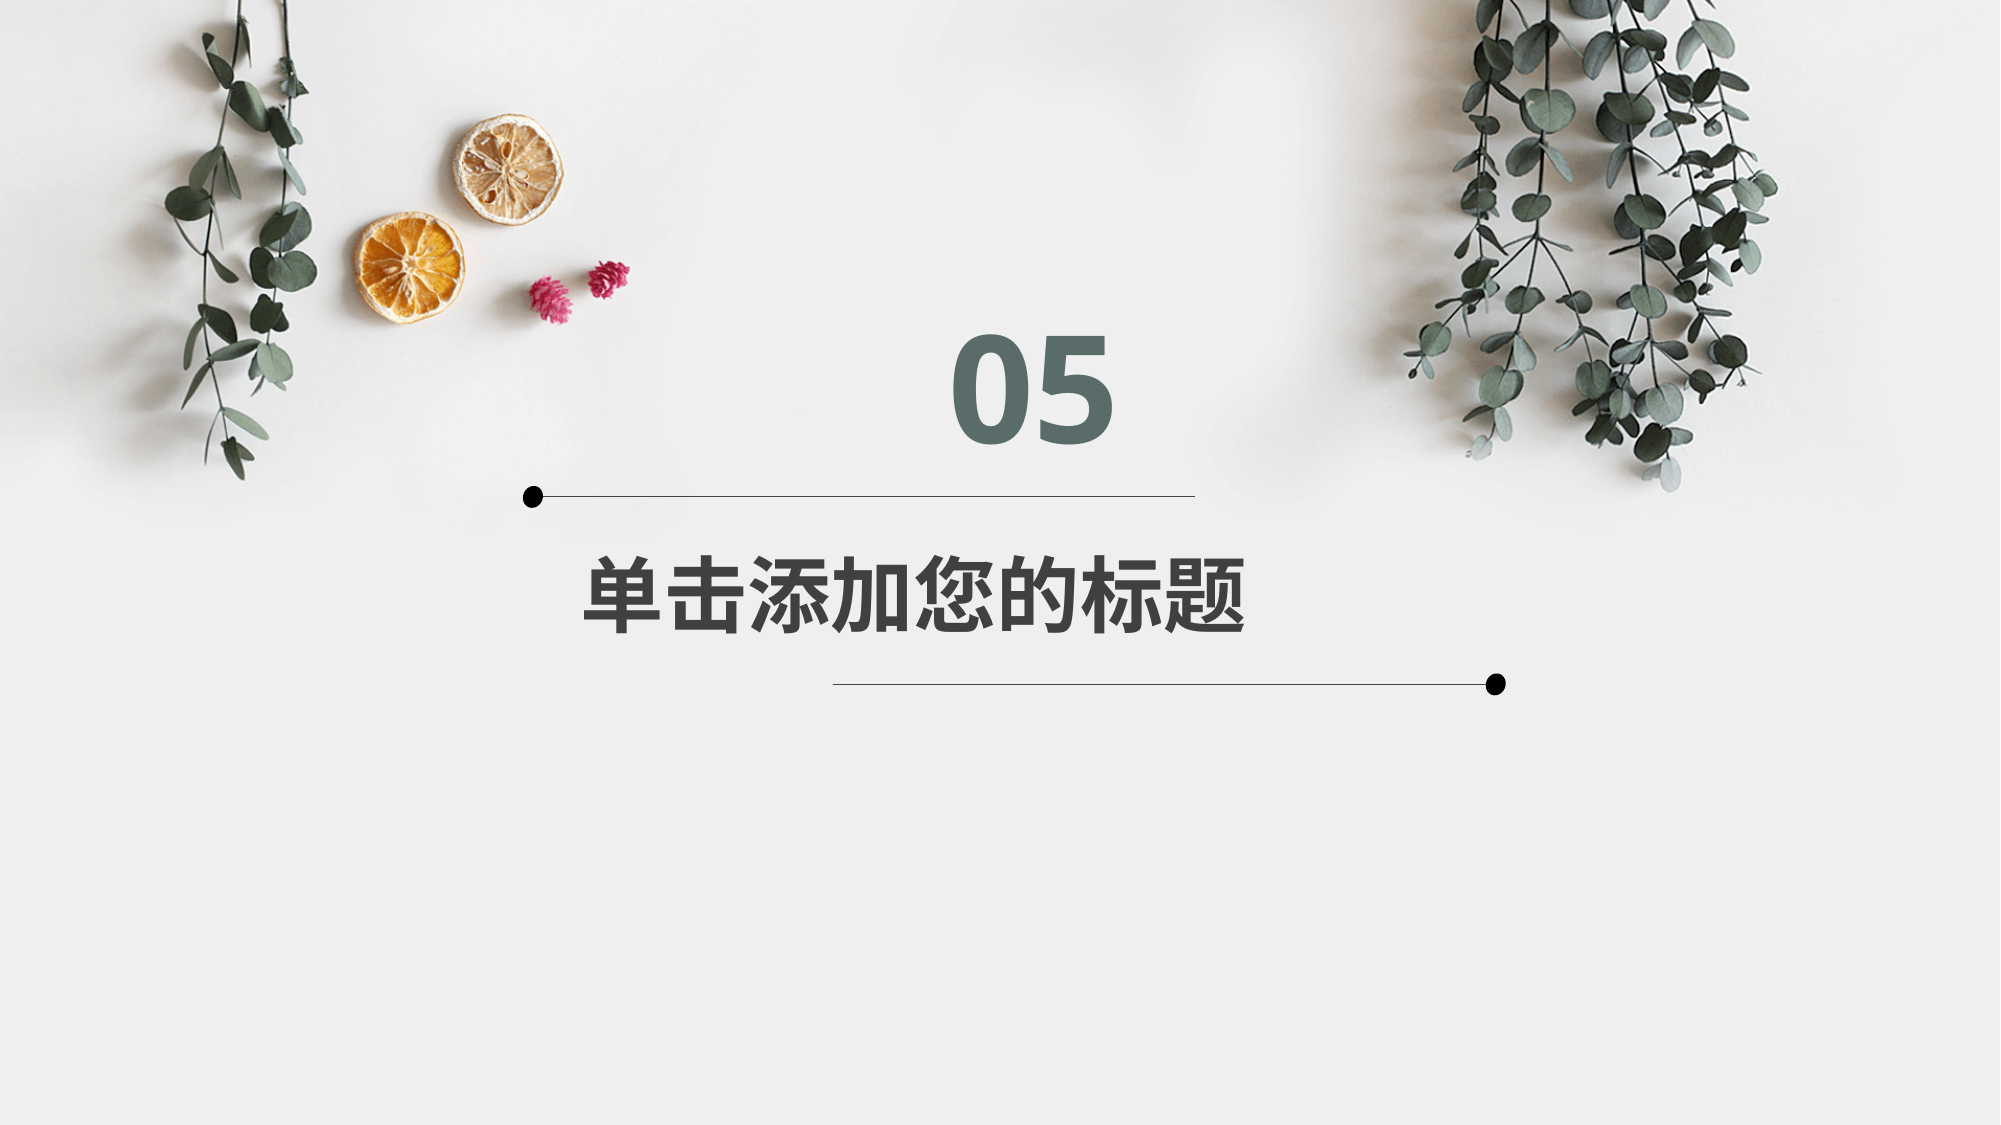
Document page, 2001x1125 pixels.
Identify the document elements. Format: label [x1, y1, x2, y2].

text_box [833, 673, 1506, 696]
picture [0, 0, 2000, 1125]
text_box [523, 485, 1196, 509]
